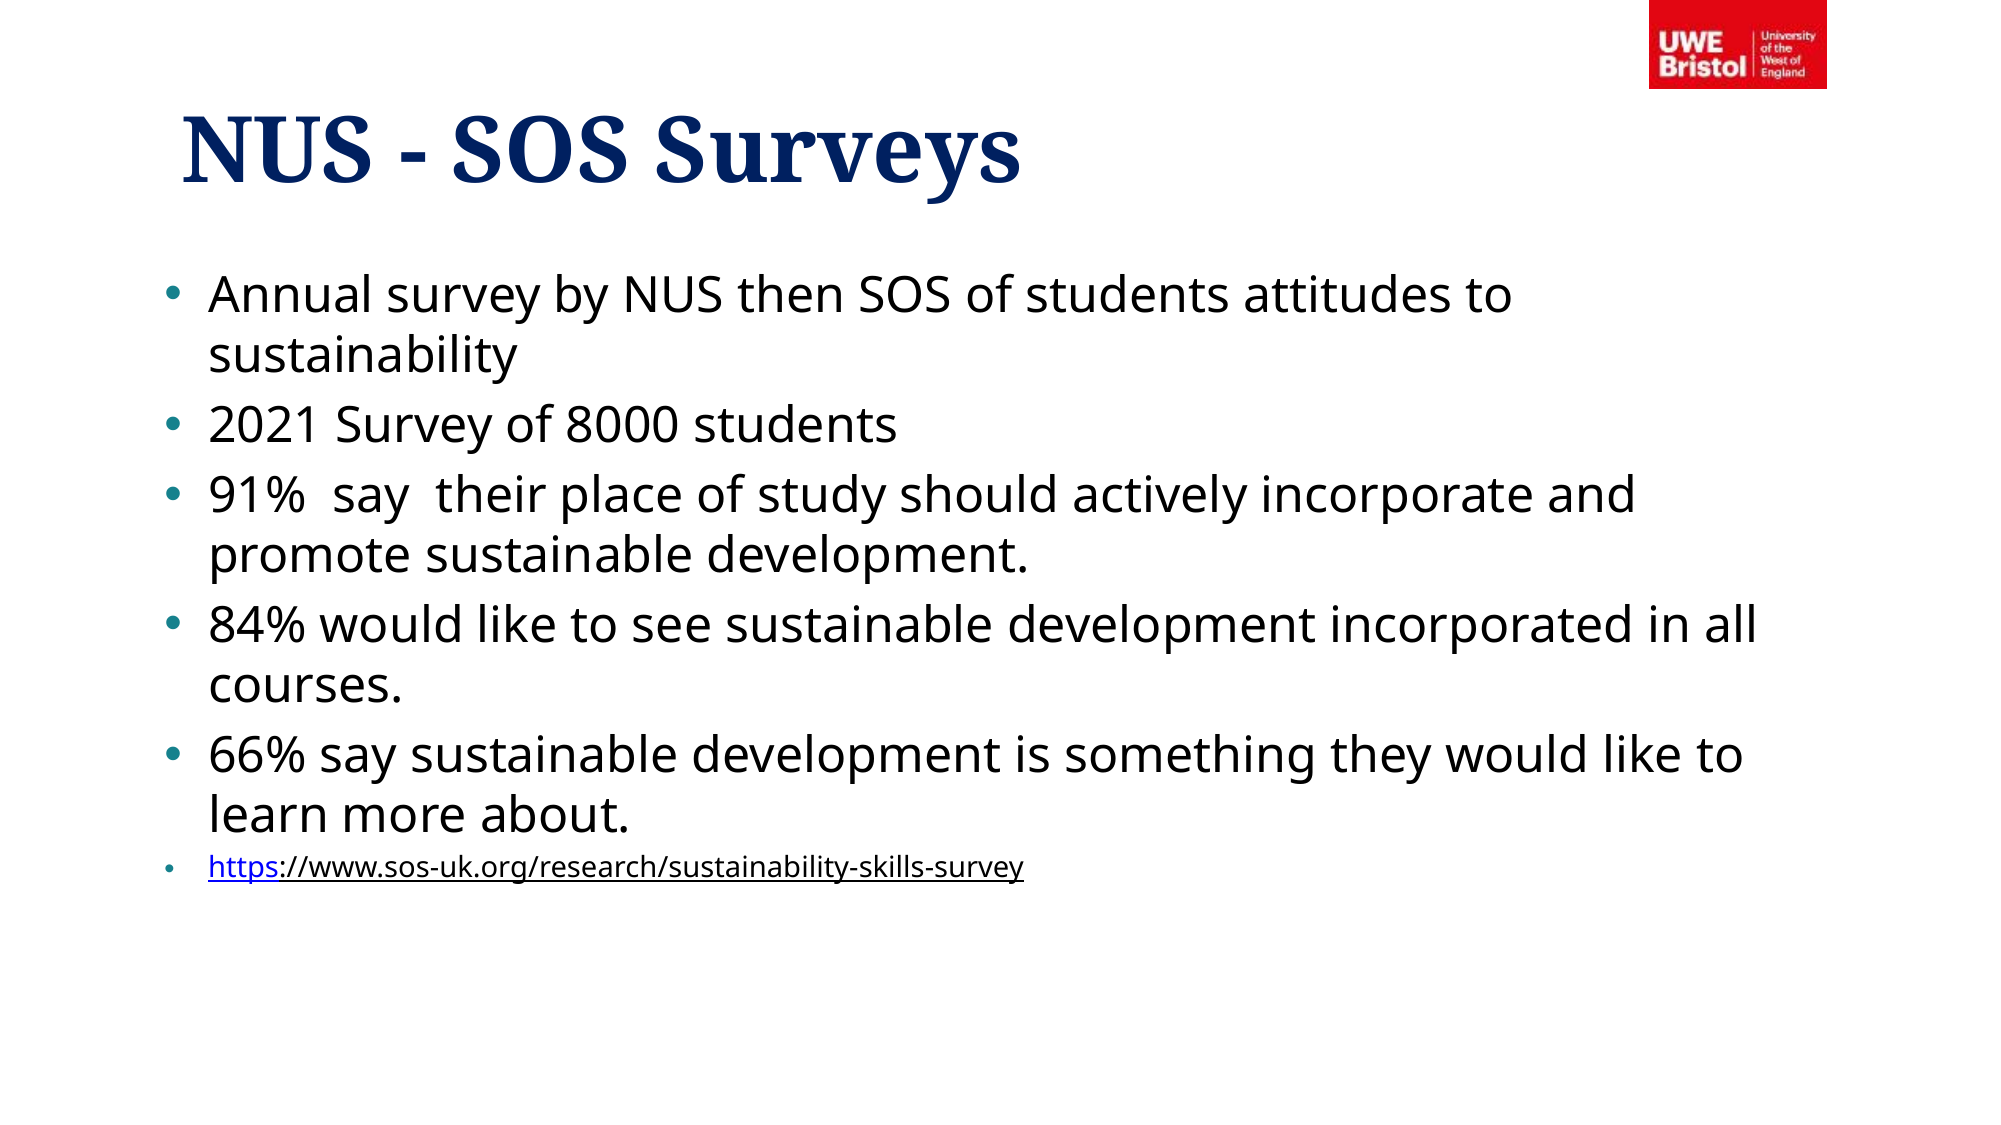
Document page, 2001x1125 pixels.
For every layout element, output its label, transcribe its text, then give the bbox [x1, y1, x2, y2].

list NUS - SOS Surveys [181, 113, 1622, 220]
list Annual survey by NUS then SOS of students attitudes to sustainability 2021 Survey of 8000 students 91% say their place of study should actively incorporate and promote sustainable development. 84% would like to see sustainable development incorporated in all courses. 66% say sustainable development is something they would like to learn more about. https://www.sos-uk.org/research/sustainability-skills-survey [149, 255, 1816, 988]
picture [1649, 0, 1827, 89]
